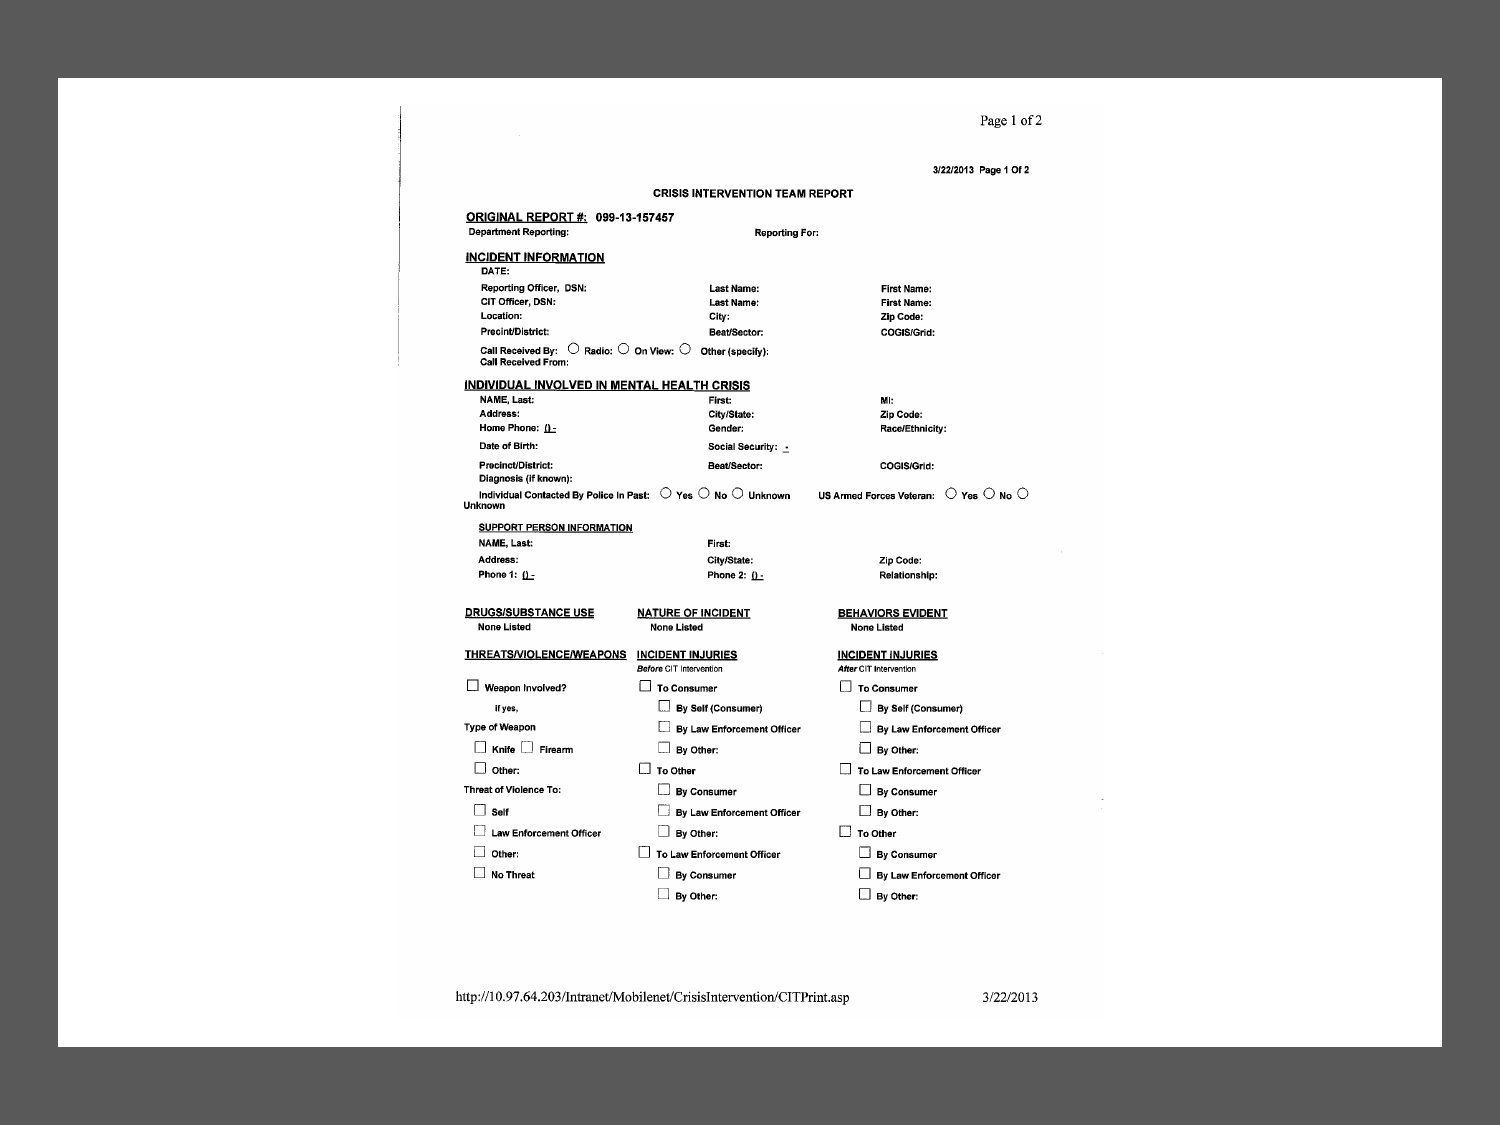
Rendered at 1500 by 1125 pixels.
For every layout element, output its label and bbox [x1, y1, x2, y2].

text_box [1132, 485, 1500, 1013]
text_box [58, 78, 1442, 1047]
list [396, 105, 1104, 1020]
text_box [0, 0, 1500, 1125]
